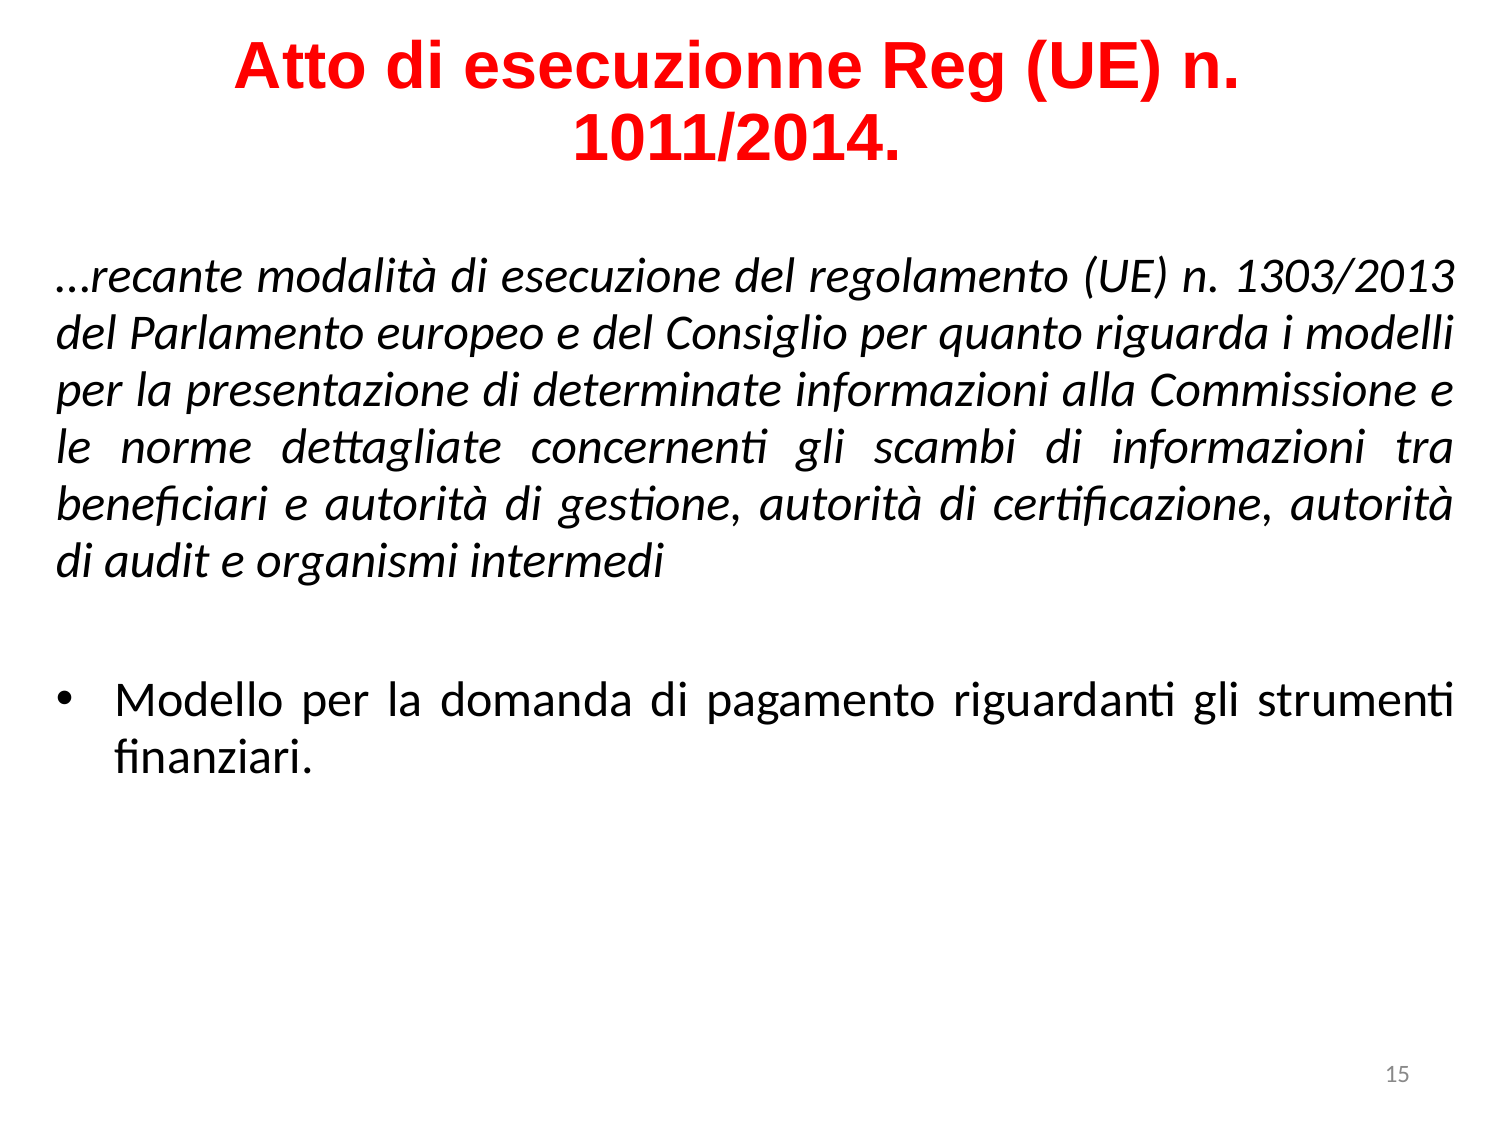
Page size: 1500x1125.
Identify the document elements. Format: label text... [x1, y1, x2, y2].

text_box …recante modalità di esecuzione del regolamento (UE) n. 1303/2013 del Parlamento europeo e del Consiglio per quanto riguarda i modelli per la presentazione di determinate informazioni alla Commissione e le norme dettagliate concernenti gli scambi di informazioni tra beneficiari e autorità di gestione, autorità di certificazione, autorità di audit e organismi intermedi Modello per la domanda di pagamento riguardanti gli strumenti finanziari. [41, 239, 1471, 973]
text_box Atto di esecuzionne Reg (UE) n. 1011/2014. [100, 42, 1376, 164]
text_box 15 [1074, 1042, 1425, 1103]
